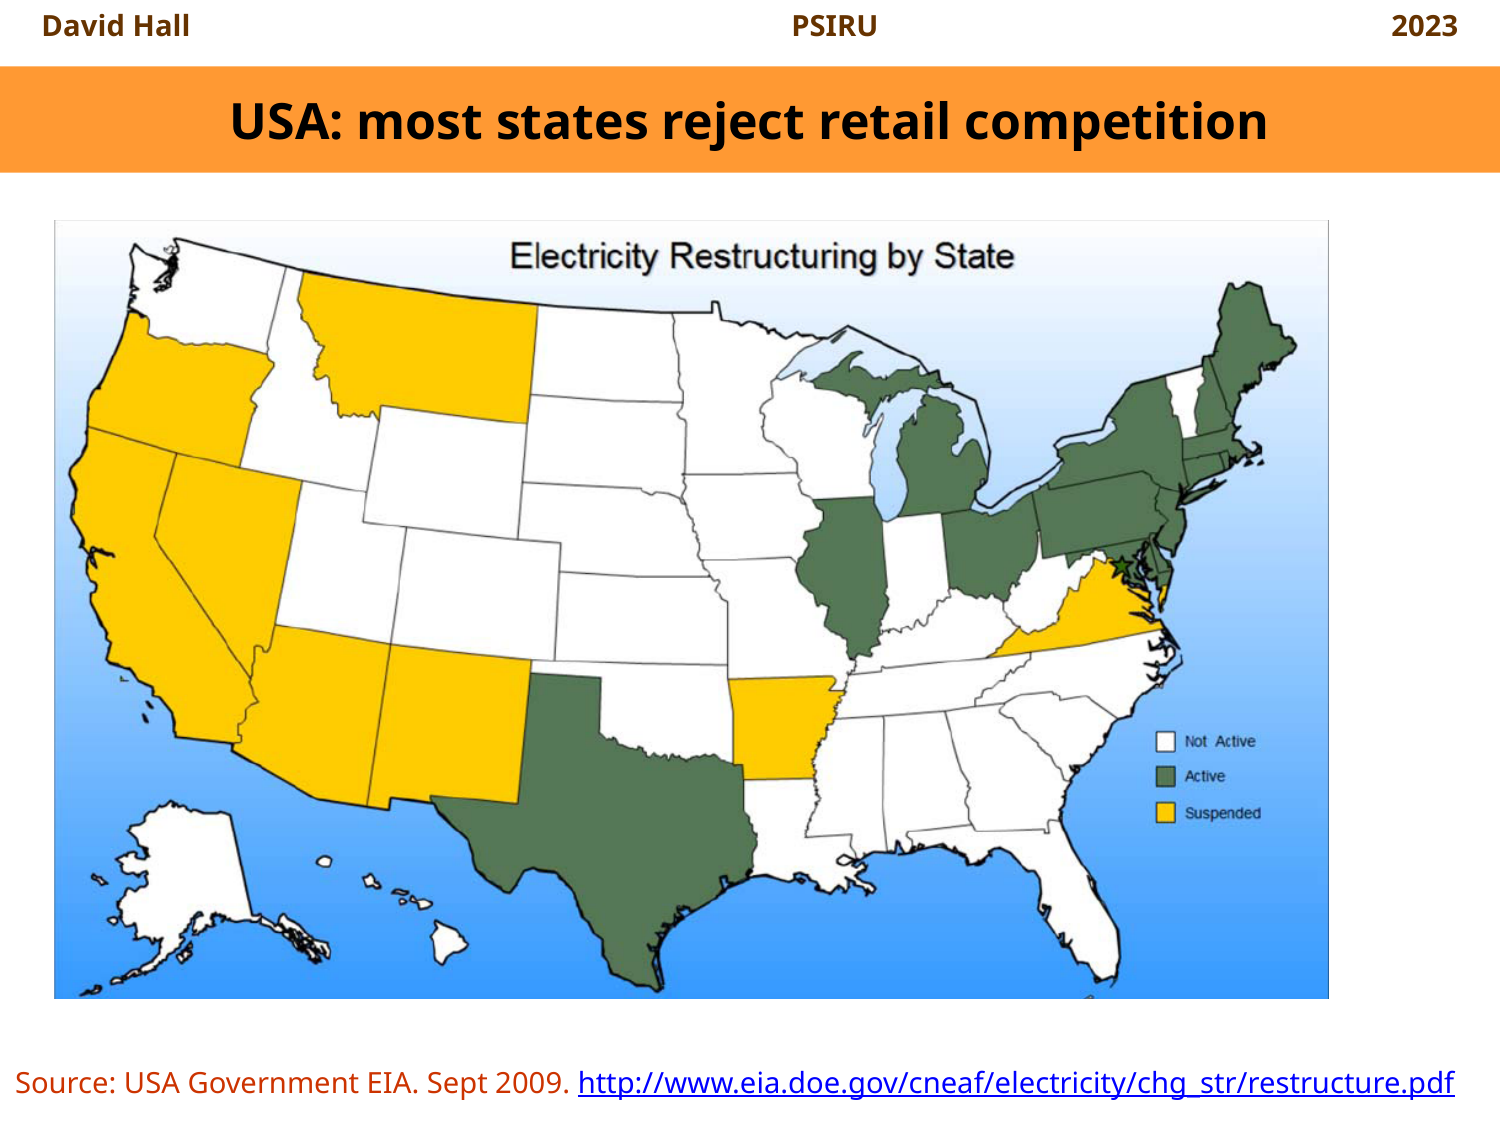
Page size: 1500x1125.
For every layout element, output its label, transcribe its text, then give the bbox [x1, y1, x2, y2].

list Source: USA Government EIA. Sept 2009. http://www.eia.doe.gov/cneaf/electricity/chg_str/restructure.pdf [0, 1054, 1471, 1125]
picture [52, 219, 1330, 1000]
title USA: most states reject retail competition [0, 66, 1500, 173]
